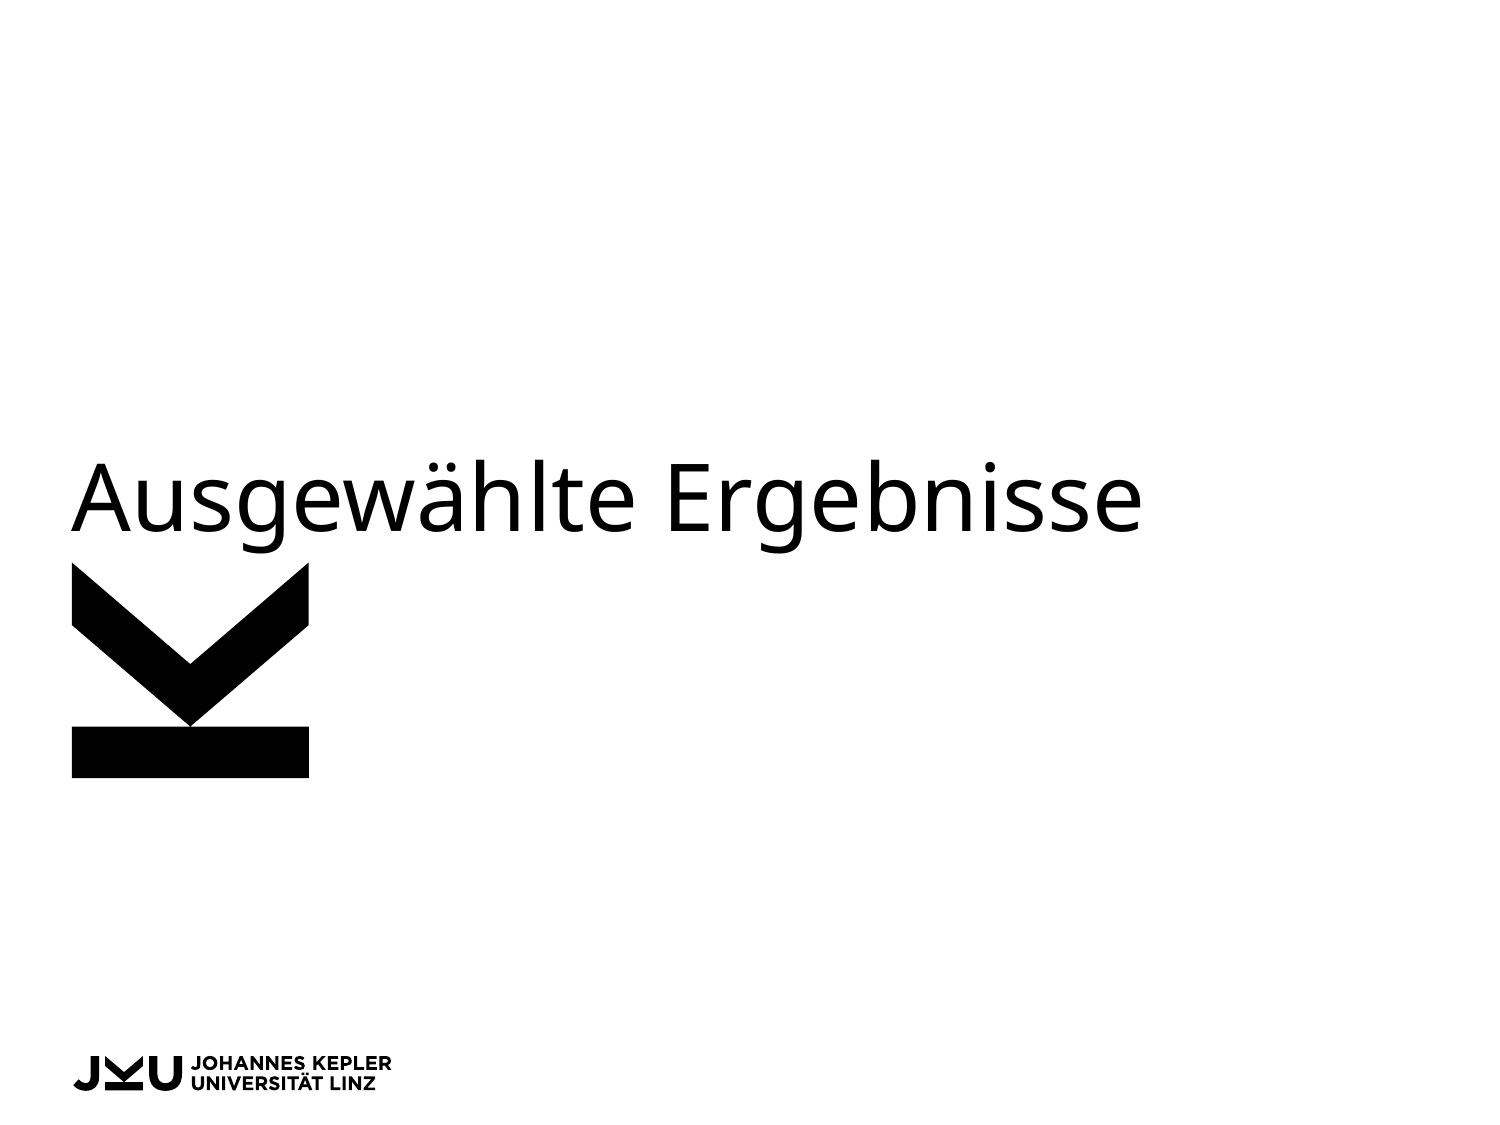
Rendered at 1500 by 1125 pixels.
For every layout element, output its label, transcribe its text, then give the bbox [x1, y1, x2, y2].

title Ausgewählte Ergebnisse [56, 192, 1200, 559]
